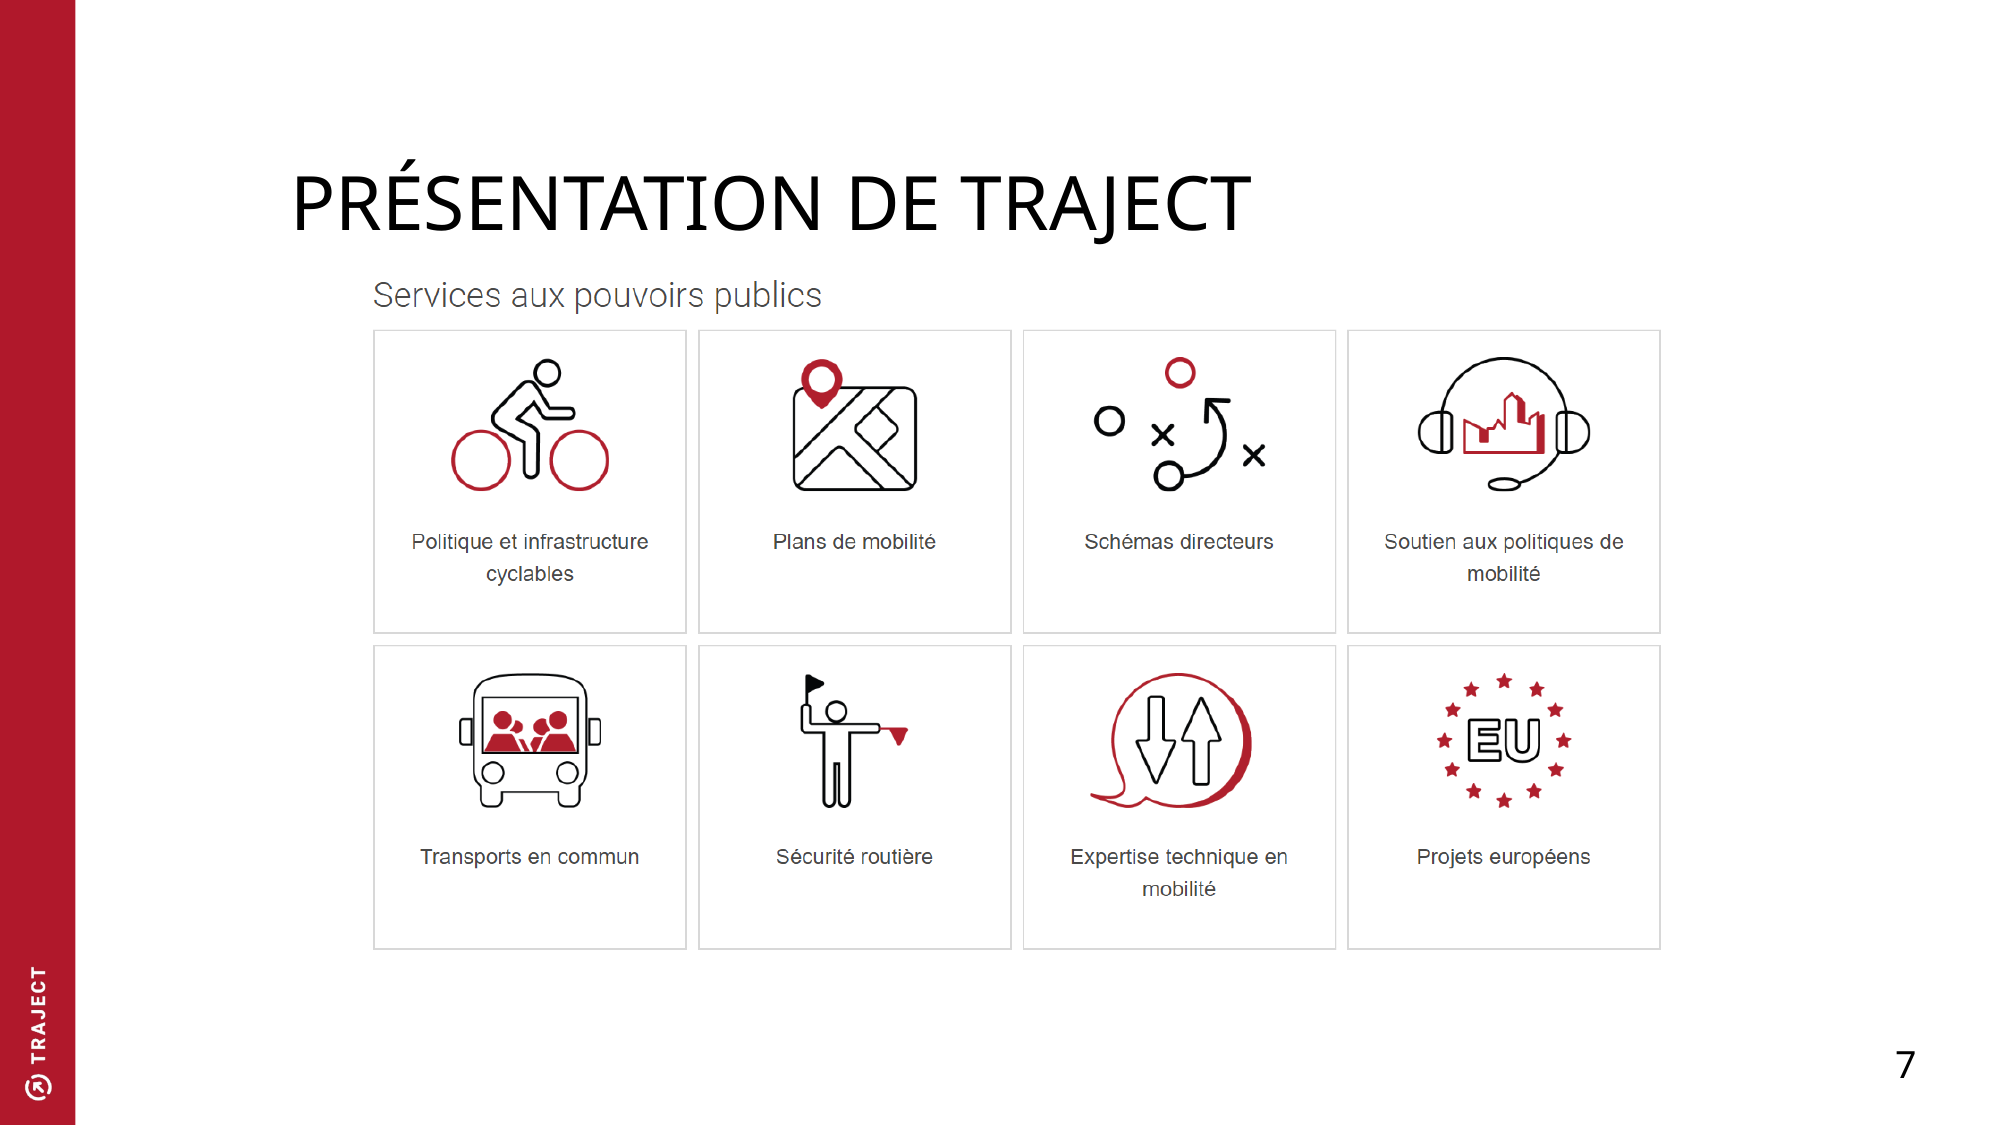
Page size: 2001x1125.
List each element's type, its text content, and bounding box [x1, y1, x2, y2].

picture [363, 265, 1676, 964]
picture [19, 955, 58, 1113]
slide_number 7 [1880, 1033, 1965, 1094]
title Présentation de traject [275, 91, 1863, 255]
